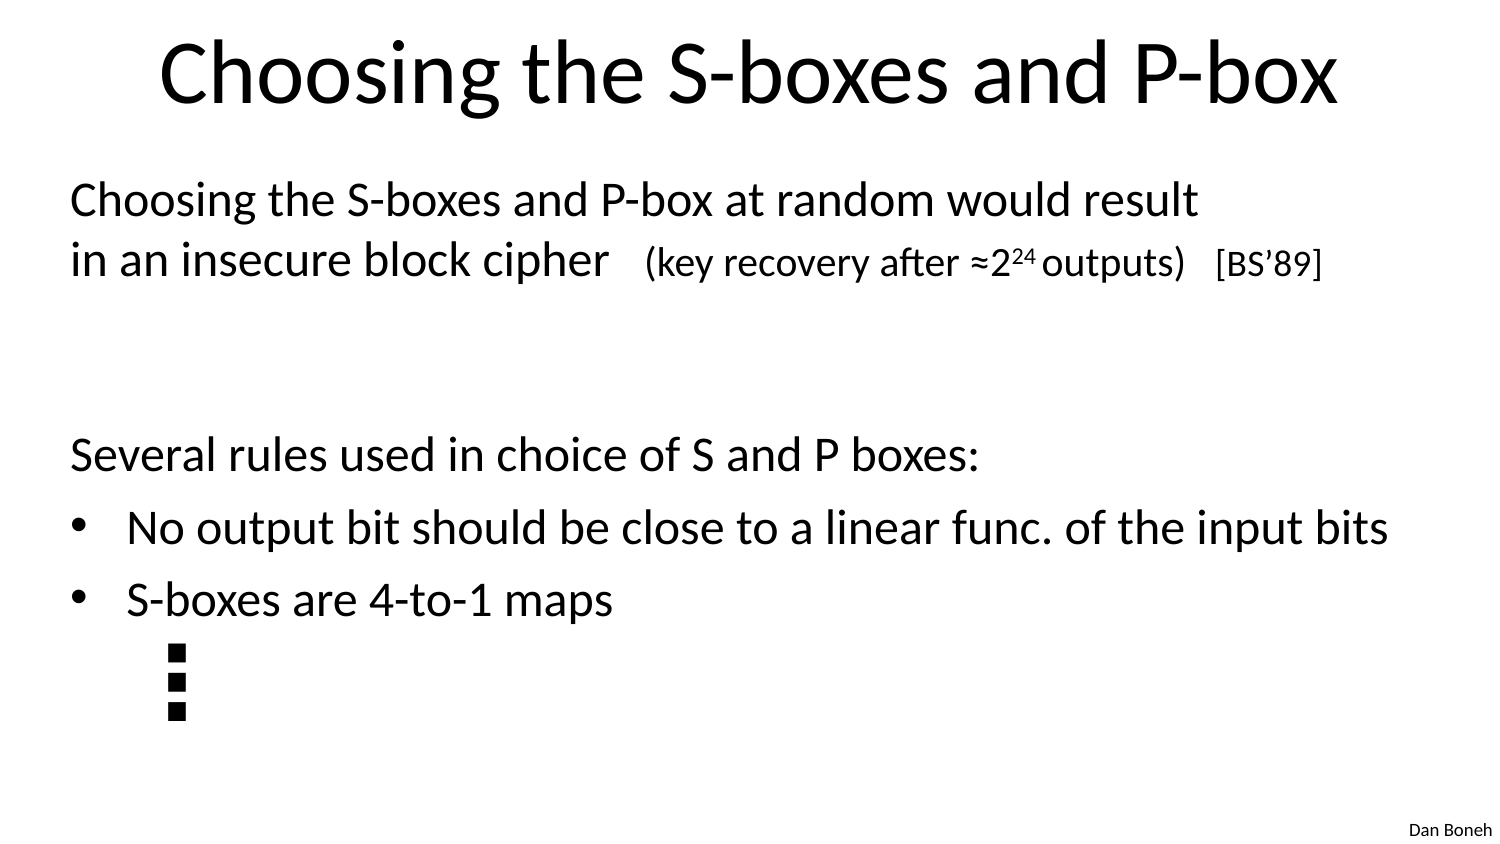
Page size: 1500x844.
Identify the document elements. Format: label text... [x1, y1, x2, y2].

text_box Choosing the S-boxes and P-box at random would result in an insecure block cipher (key recovery after ≈224 outputs) [BS’89] Several rules used in choice of S and P boxes: No output bit should be close to a linear func. of the input bits S-boxes are 4-to-1 maps [55, 159, 1405, 635]
text_box ⋮ [113, 610, 243, 746]
title Choosing the S-boxes and P-box [75, 0, 1425, 138]
